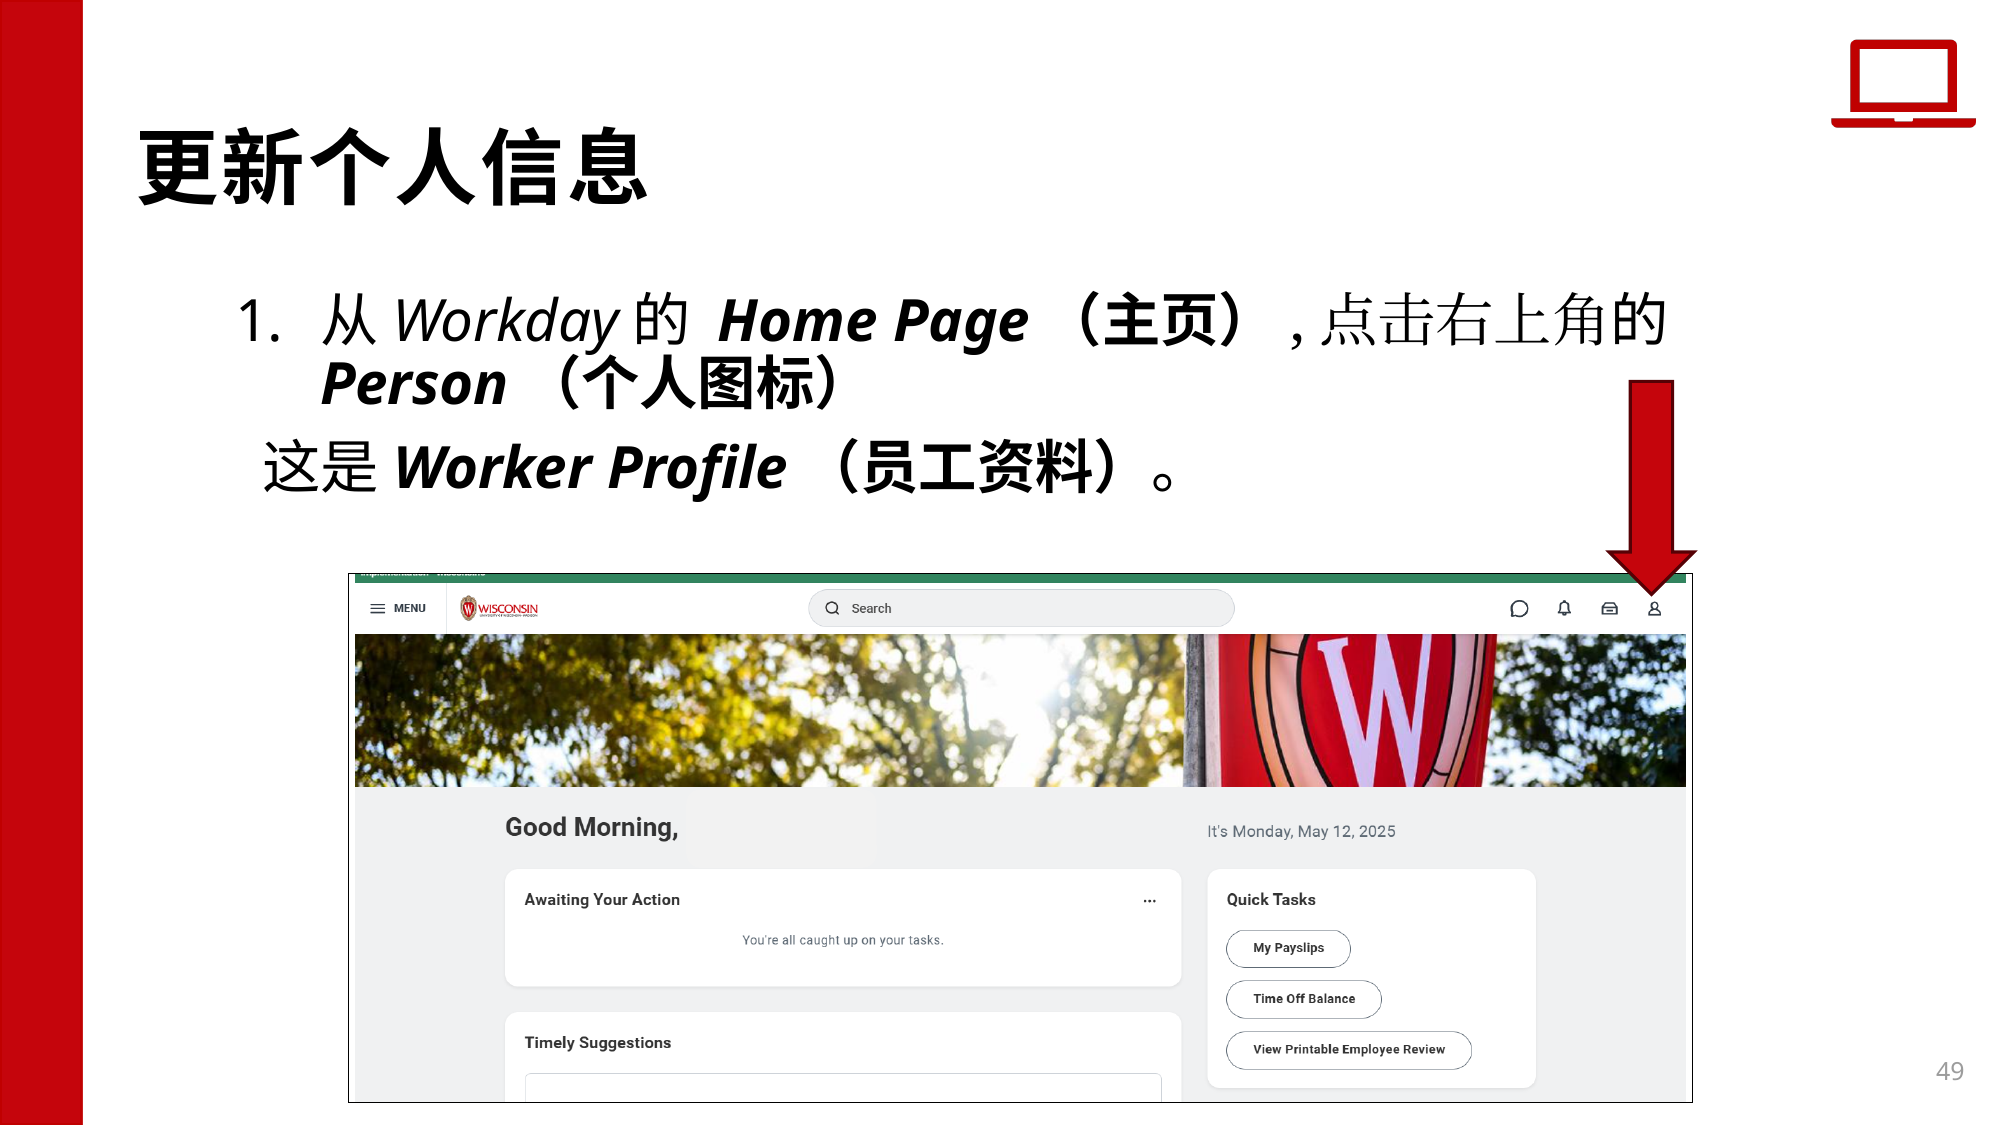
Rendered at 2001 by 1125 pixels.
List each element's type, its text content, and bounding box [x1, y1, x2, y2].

title 更新个人信息 [120, 63, 1547, 225]
slide_number 49 [1693, 1042, 1980, 1103]
picture [347, 572, 1693, 1104]
picture [1828, 7, 1980, 159]
list 从Workday的 Home Page（主页）,点击右上角的Person（个人图标） 这是Worker Profile（员工资料）。 [220, 284, 1904, 741]
text_box [1605, 379, 1698, 572]
